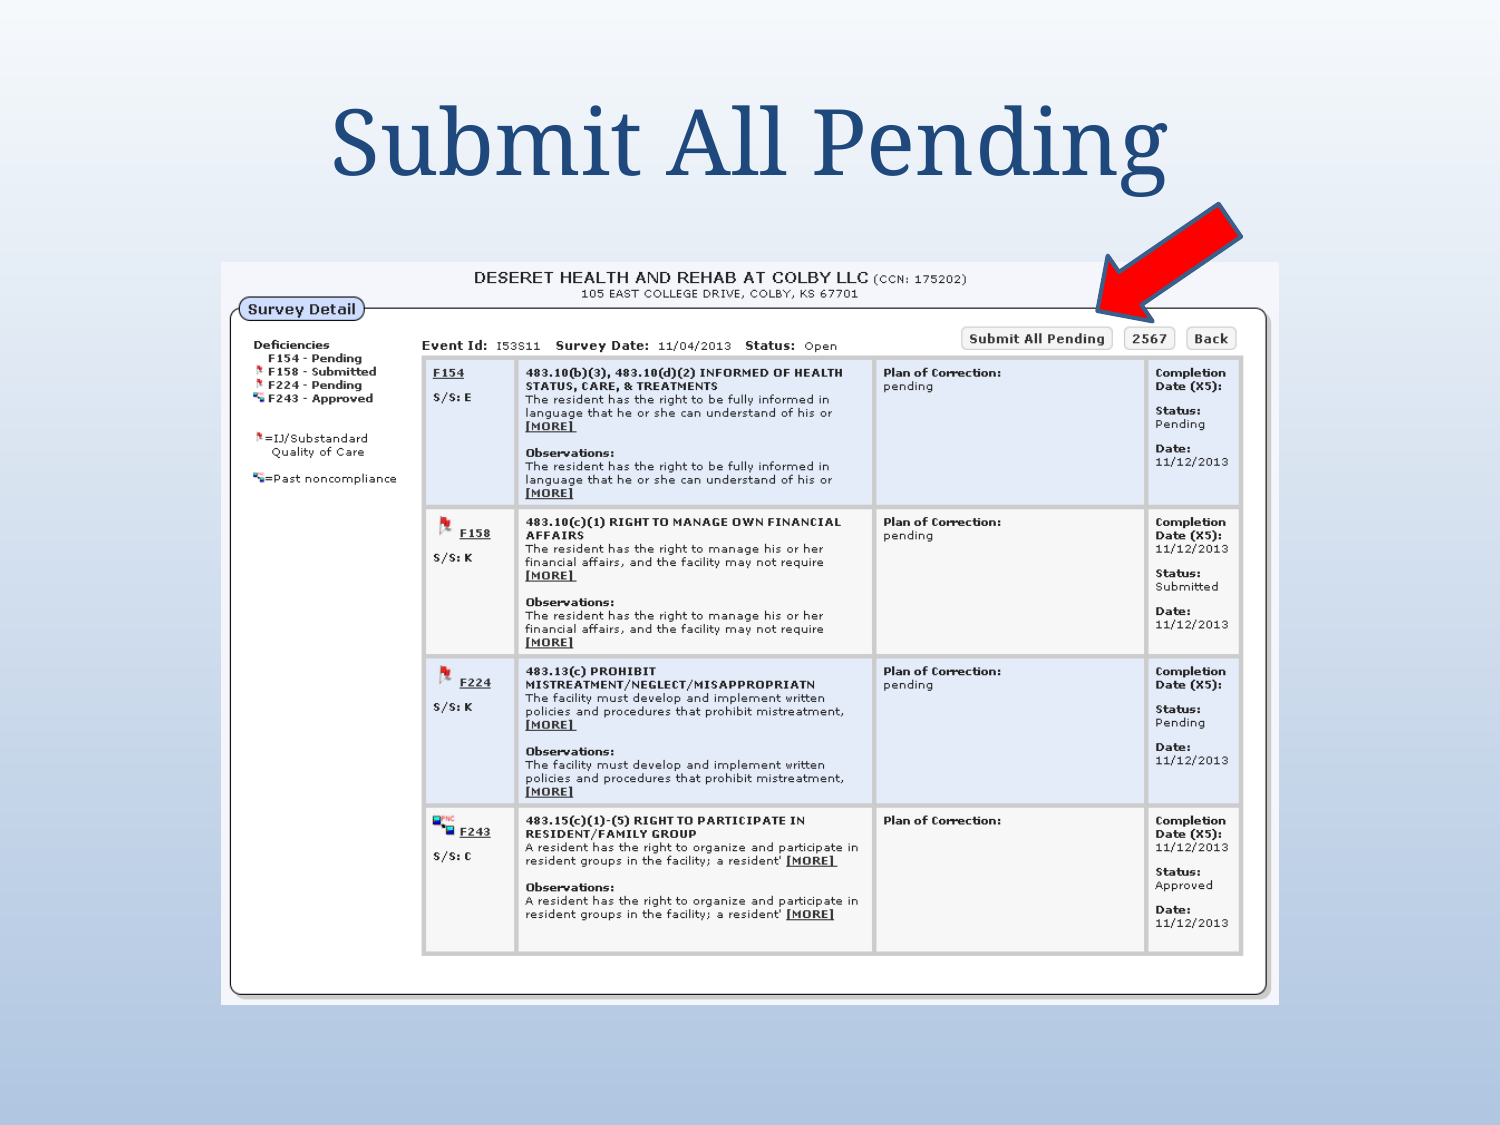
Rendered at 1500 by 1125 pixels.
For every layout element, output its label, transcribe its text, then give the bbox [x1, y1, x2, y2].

text_box [1132, 201, 1244, 260]
title Submit All Pending [75, 45, 1425, 233]
text_box [1104, 253, 1114, 260]
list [221, 262, 1279, 1006]
